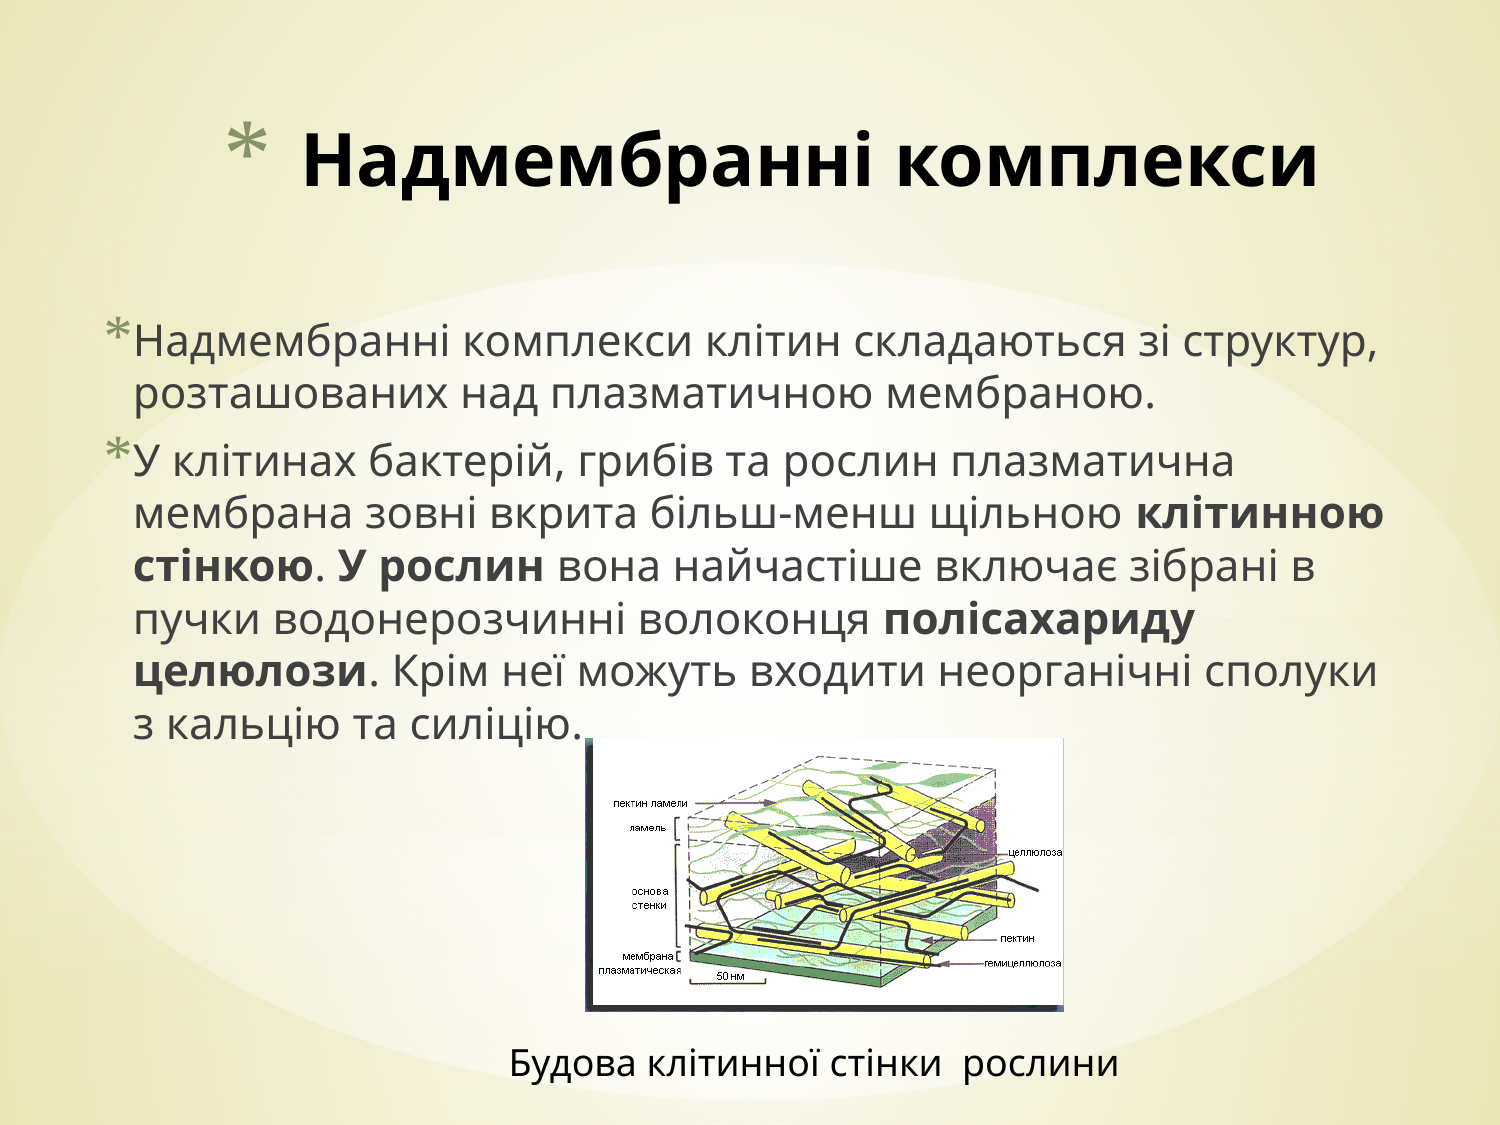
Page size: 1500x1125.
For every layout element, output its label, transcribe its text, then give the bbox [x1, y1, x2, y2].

list Надмембранні комплекси клітин складаються зі структур, розташованих над плазматичною мембраною. У клітинах бактерій, грибів та рослин плазматична мембрана зовні вкрита більш-менш щільною клітинною стінкою. У рослин вона найчастіше включає зібрані в пучки водонерозчинні волоконця полісахариду целюлози. Крім неї можуть входити неорганічні сполуки з кальцію та силіцію. [82, 304, 1418, 797]
text_box Будова клітинної стінки рослини [457, 1031, 1172, 1091]
picture [585, 737, 1064, 1012]
title Надмембранні комплекси [152, 105, 1336, 258]
